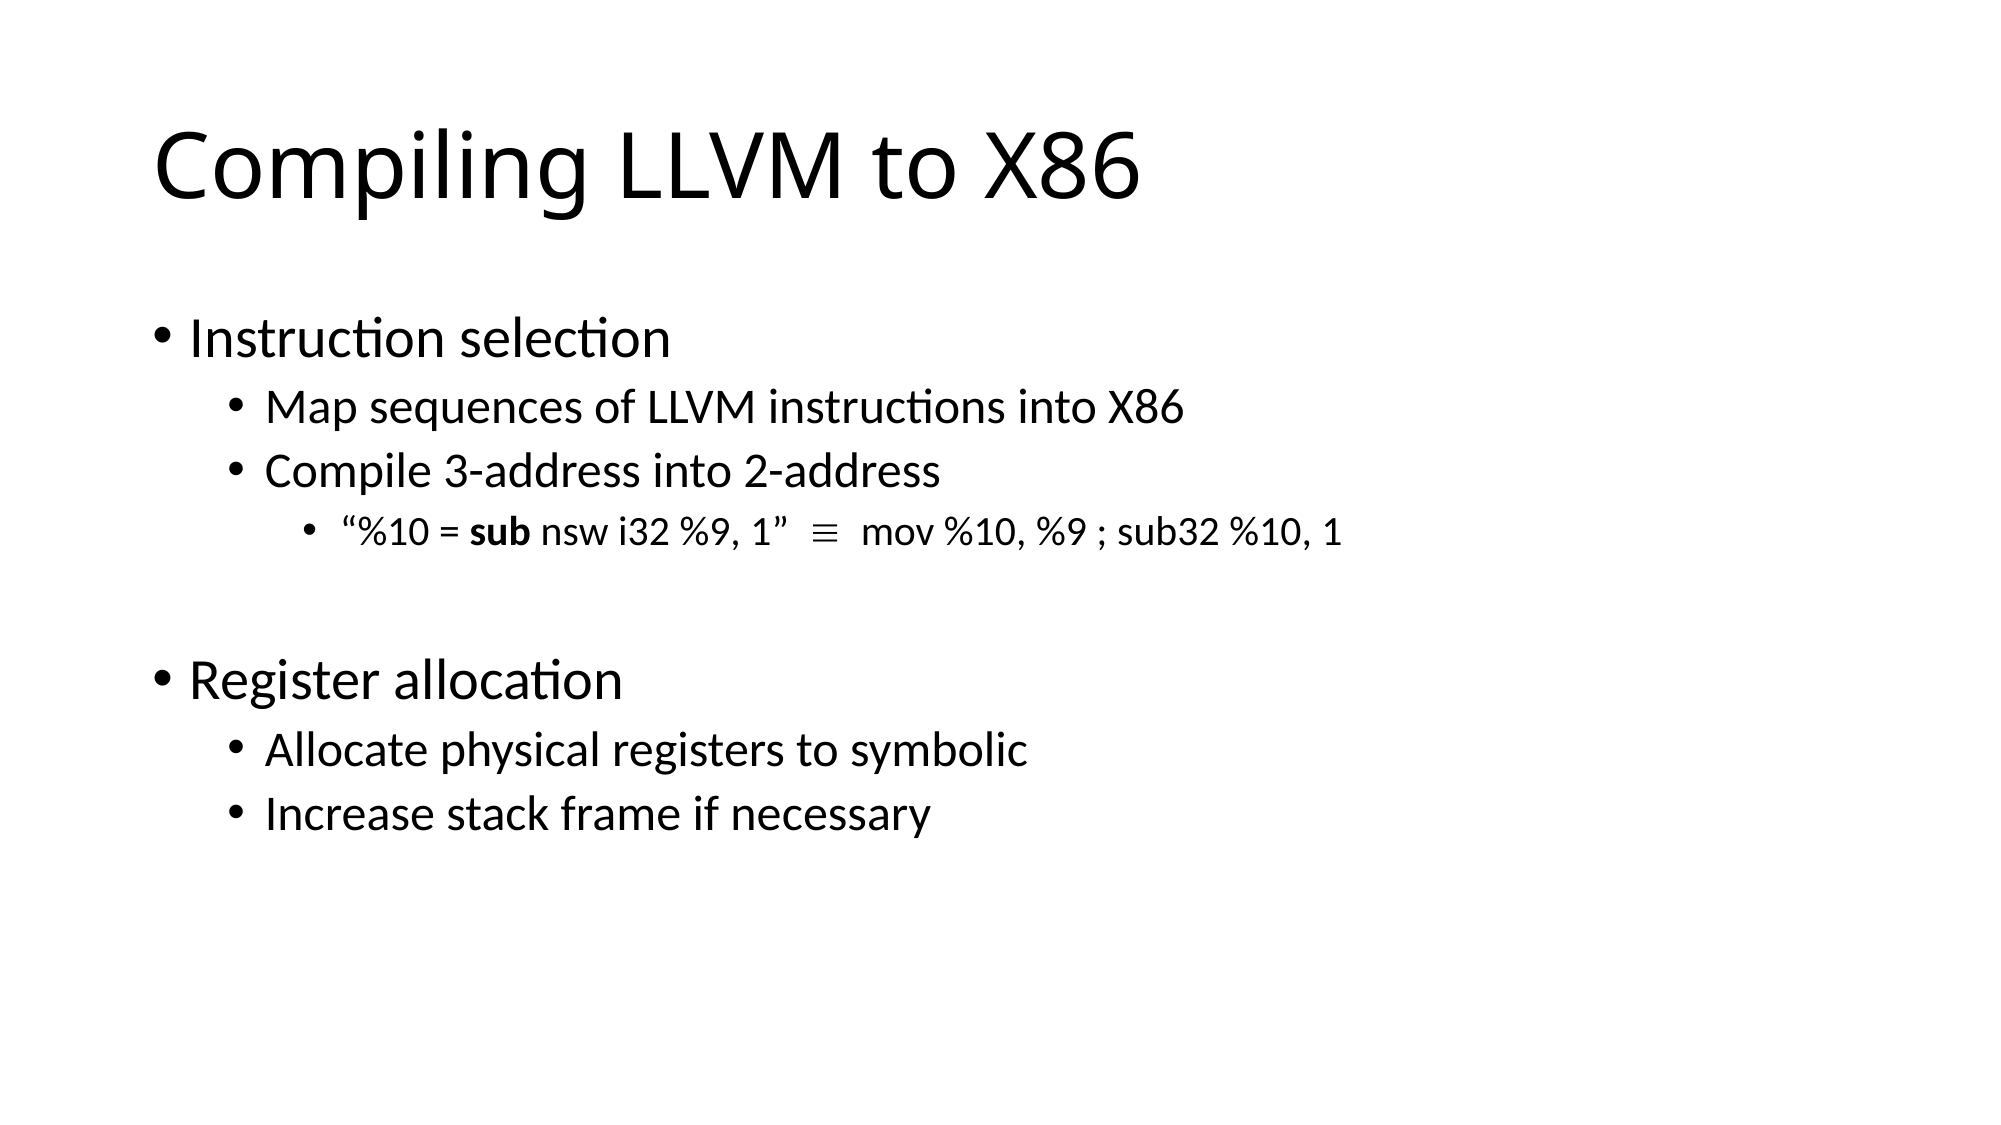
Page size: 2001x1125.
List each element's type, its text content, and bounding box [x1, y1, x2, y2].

title Compiling LLVM to X86 [137, 59, 1863, 278]
list Instruction selection Map sequences of LLVM instructions into X86 Compile 3-address into 2-address “%10 = sub nsw i32 %9, 1”  mov %10, %9 ; sub32 %10, 1 Register allocation Allocate physical registers to symbolic Increase stack frame if necessary [137, 299, 1863, 1014]
